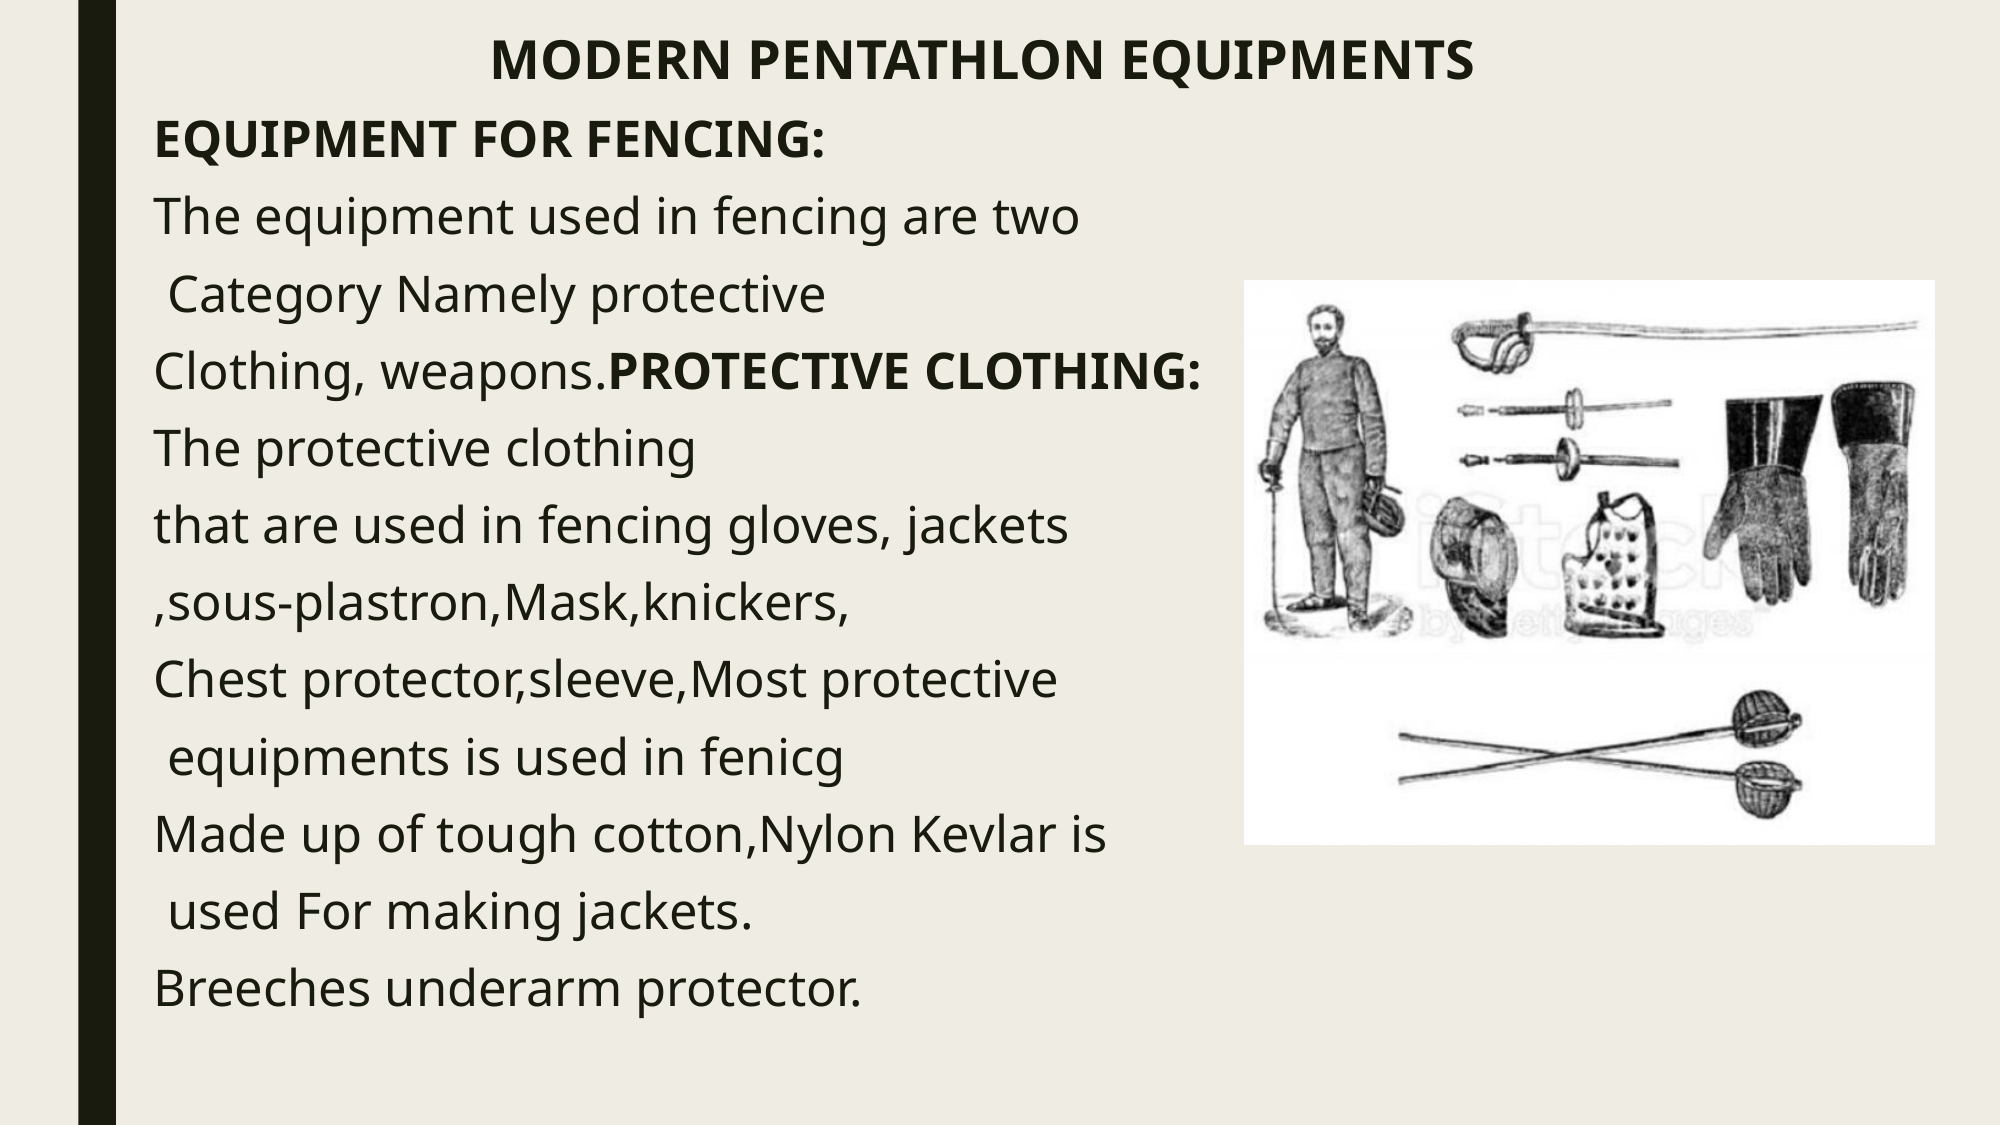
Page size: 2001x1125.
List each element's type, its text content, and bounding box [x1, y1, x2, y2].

list MODERN PENTATHLON EQUIPMENTS EQUIPMENT FOR FENCING: The equipment used in fencing are two Category Namely protective Clothing, weapons.PROTECTIVE CLOTHING: The protective clothing that are used in fencing gloves, jackets ,sous-plastron,Mask,knickers, Chest protector,sleeve,Most protective equipments is used in fenicg Made up of tough cotton,Nylon Kevlar is used For making jackets. Breeches underarm protector. [138, 23, 2000, 1032]
picture [1244, 280, 1935, 845]
